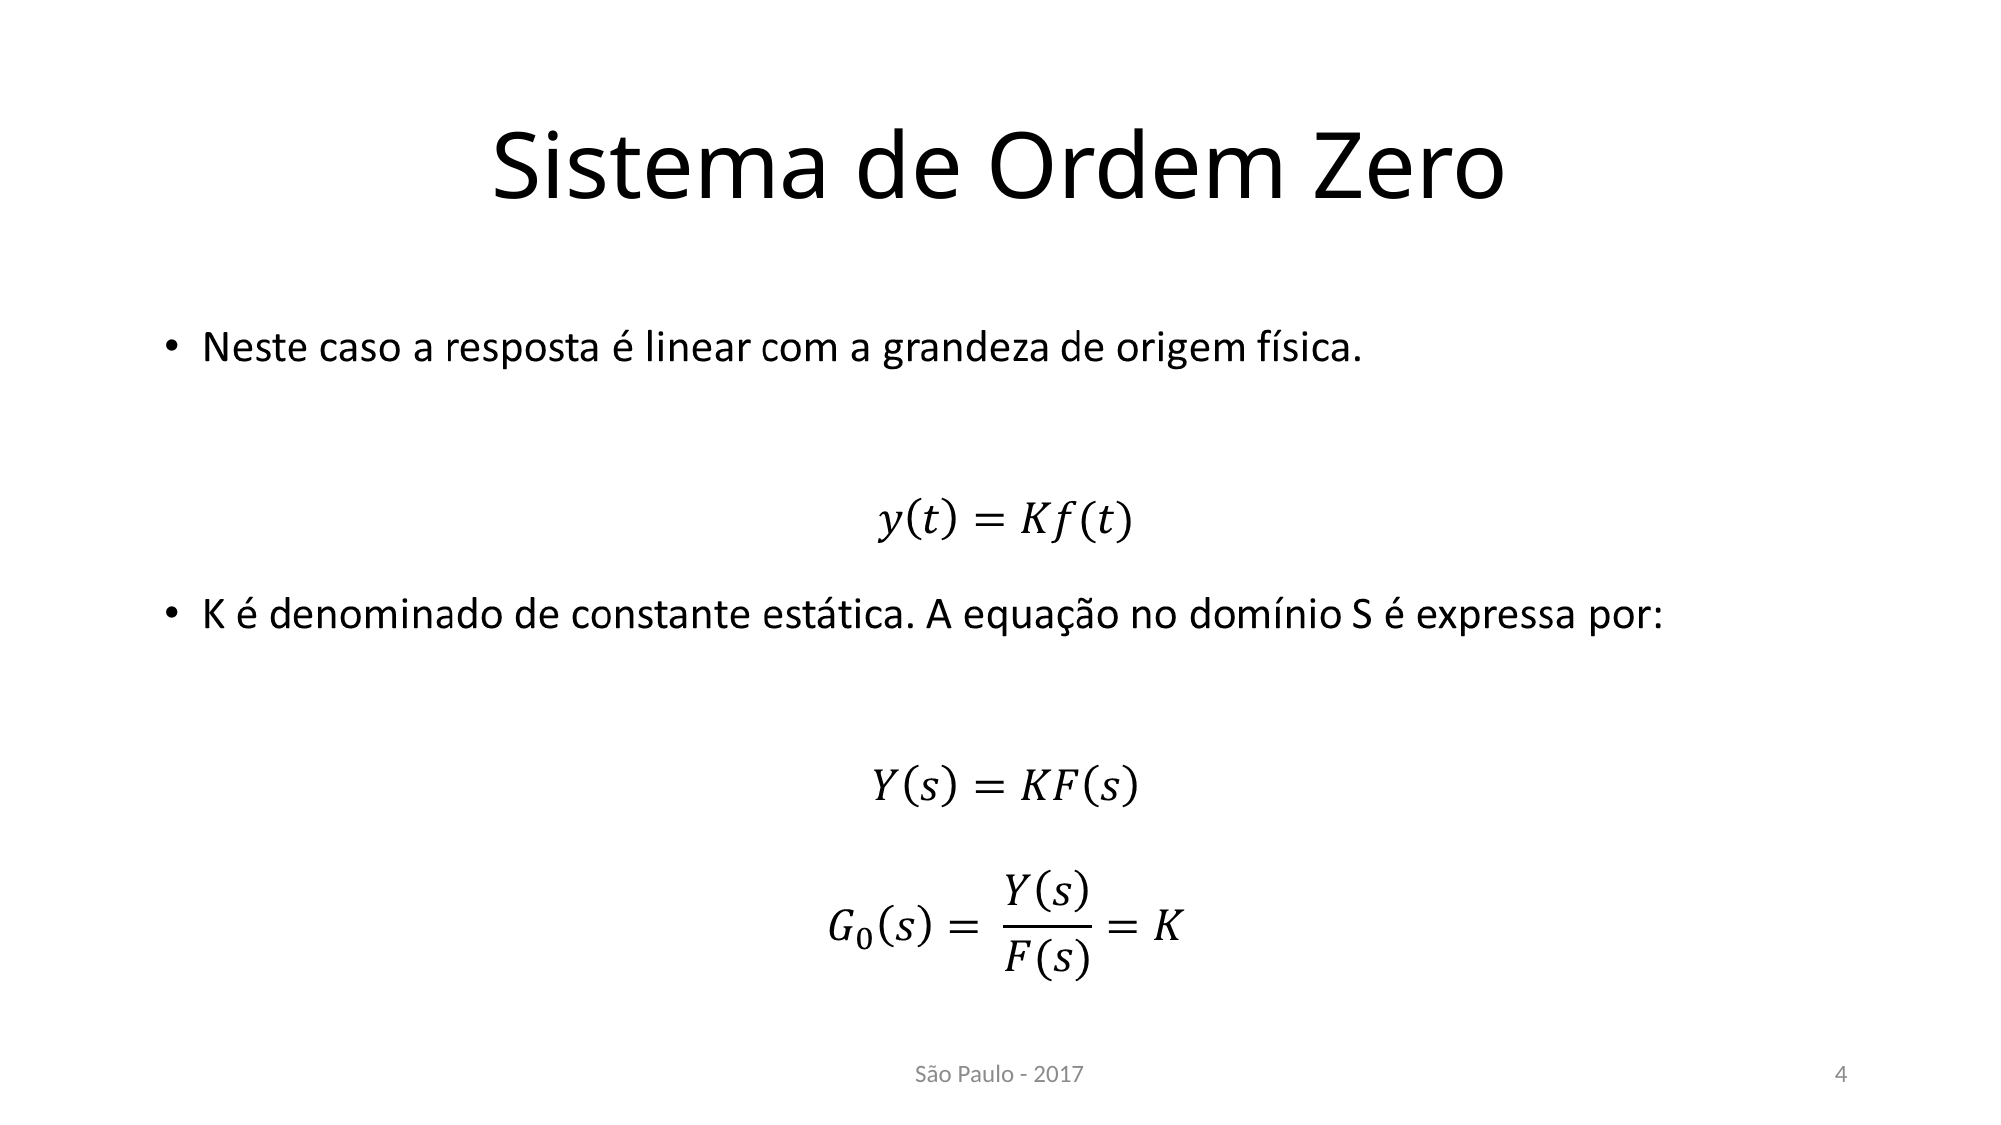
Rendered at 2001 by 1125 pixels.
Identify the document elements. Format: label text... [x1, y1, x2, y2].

footer São Paulo - 2017 [662, 1042, 1338, 1103]
title Sistema de Ordem Zero [137, 59, 1863, 278]
list [137, 299, 1863, 1014]
slide_number 4 [1412, 1042, 1863, 1103]
